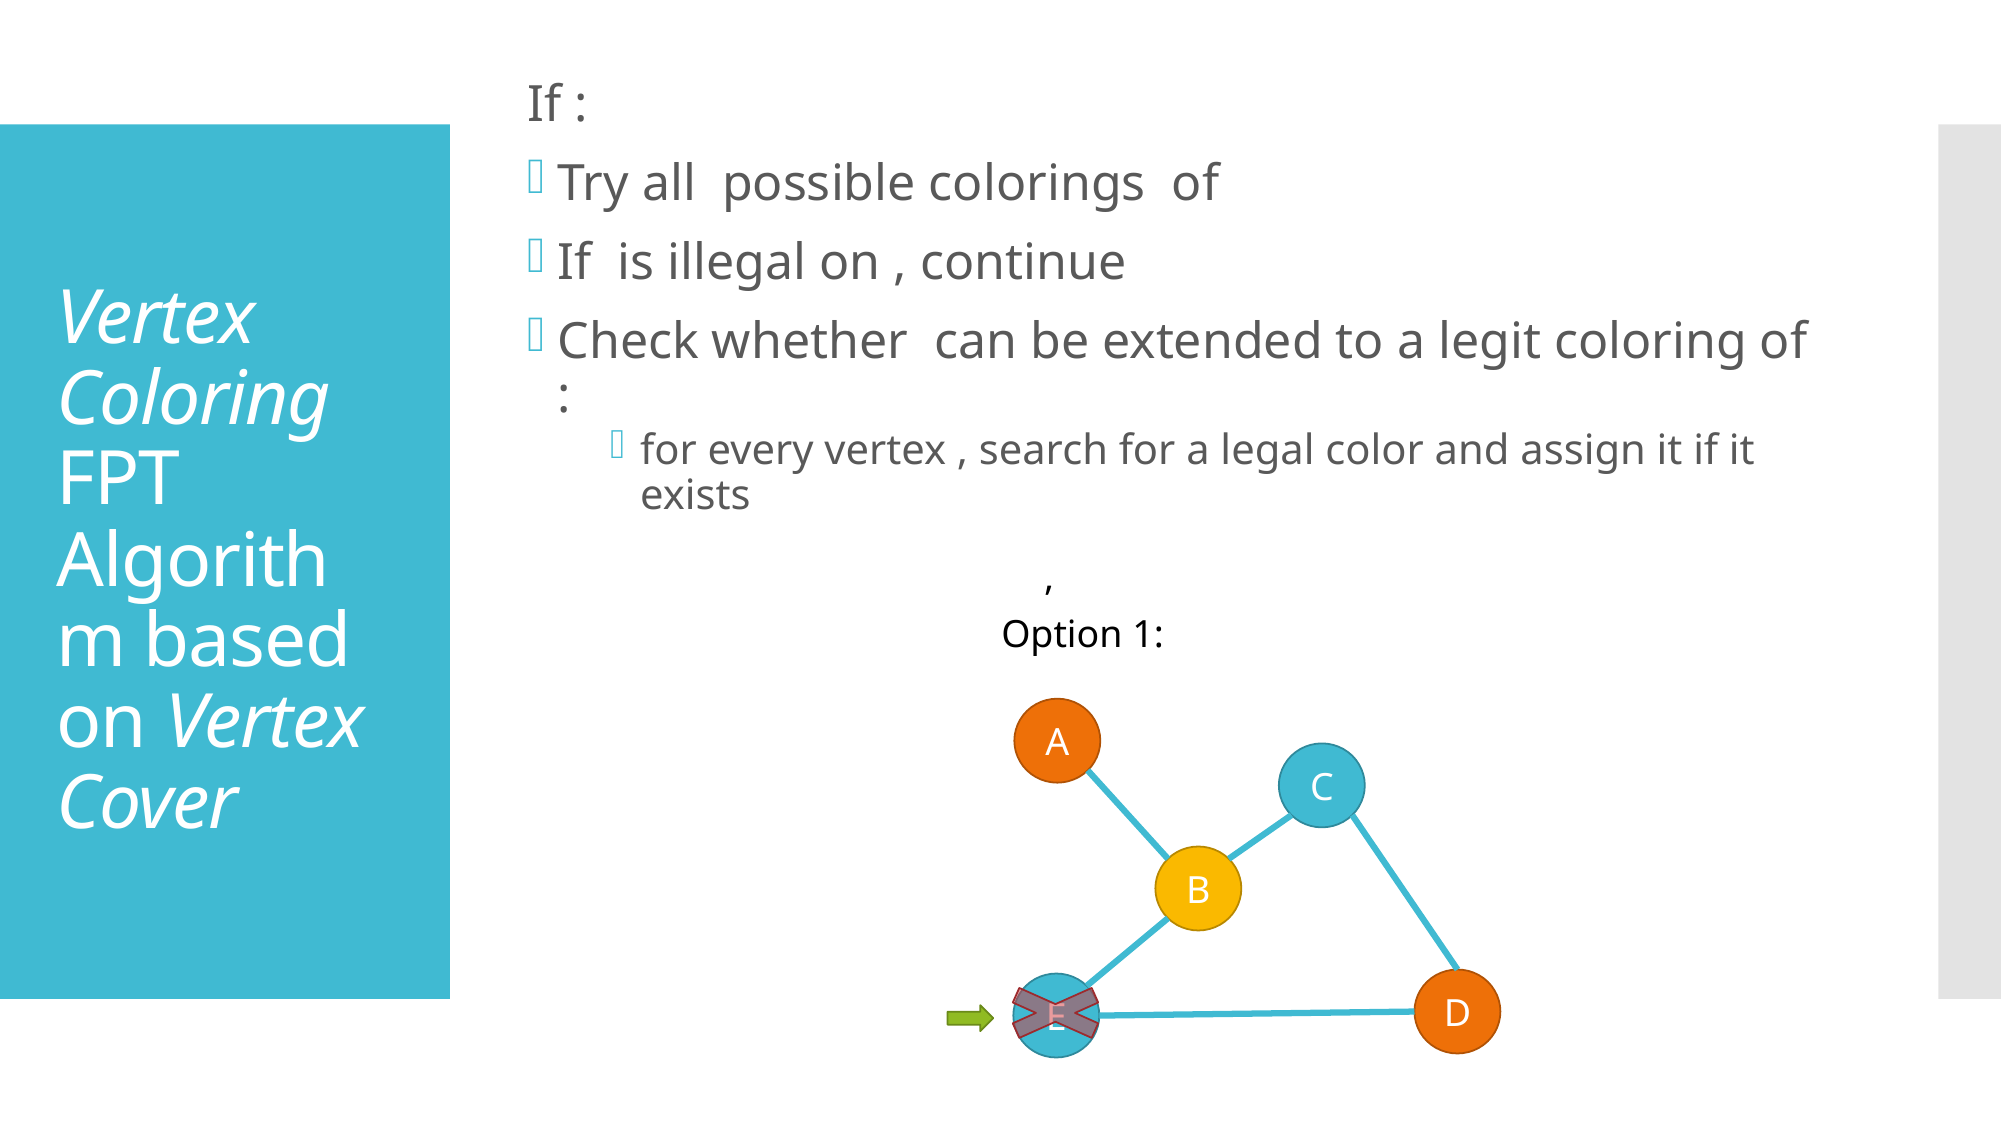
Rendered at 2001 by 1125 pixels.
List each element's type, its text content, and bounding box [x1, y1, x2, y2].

title Vertex Coloring FPT Algorithm based on Vertex Cover [41, 184, 412, 940]
text_box [946, 1004, 994, 1032]
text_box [1013, 698, 1501, 1058]
